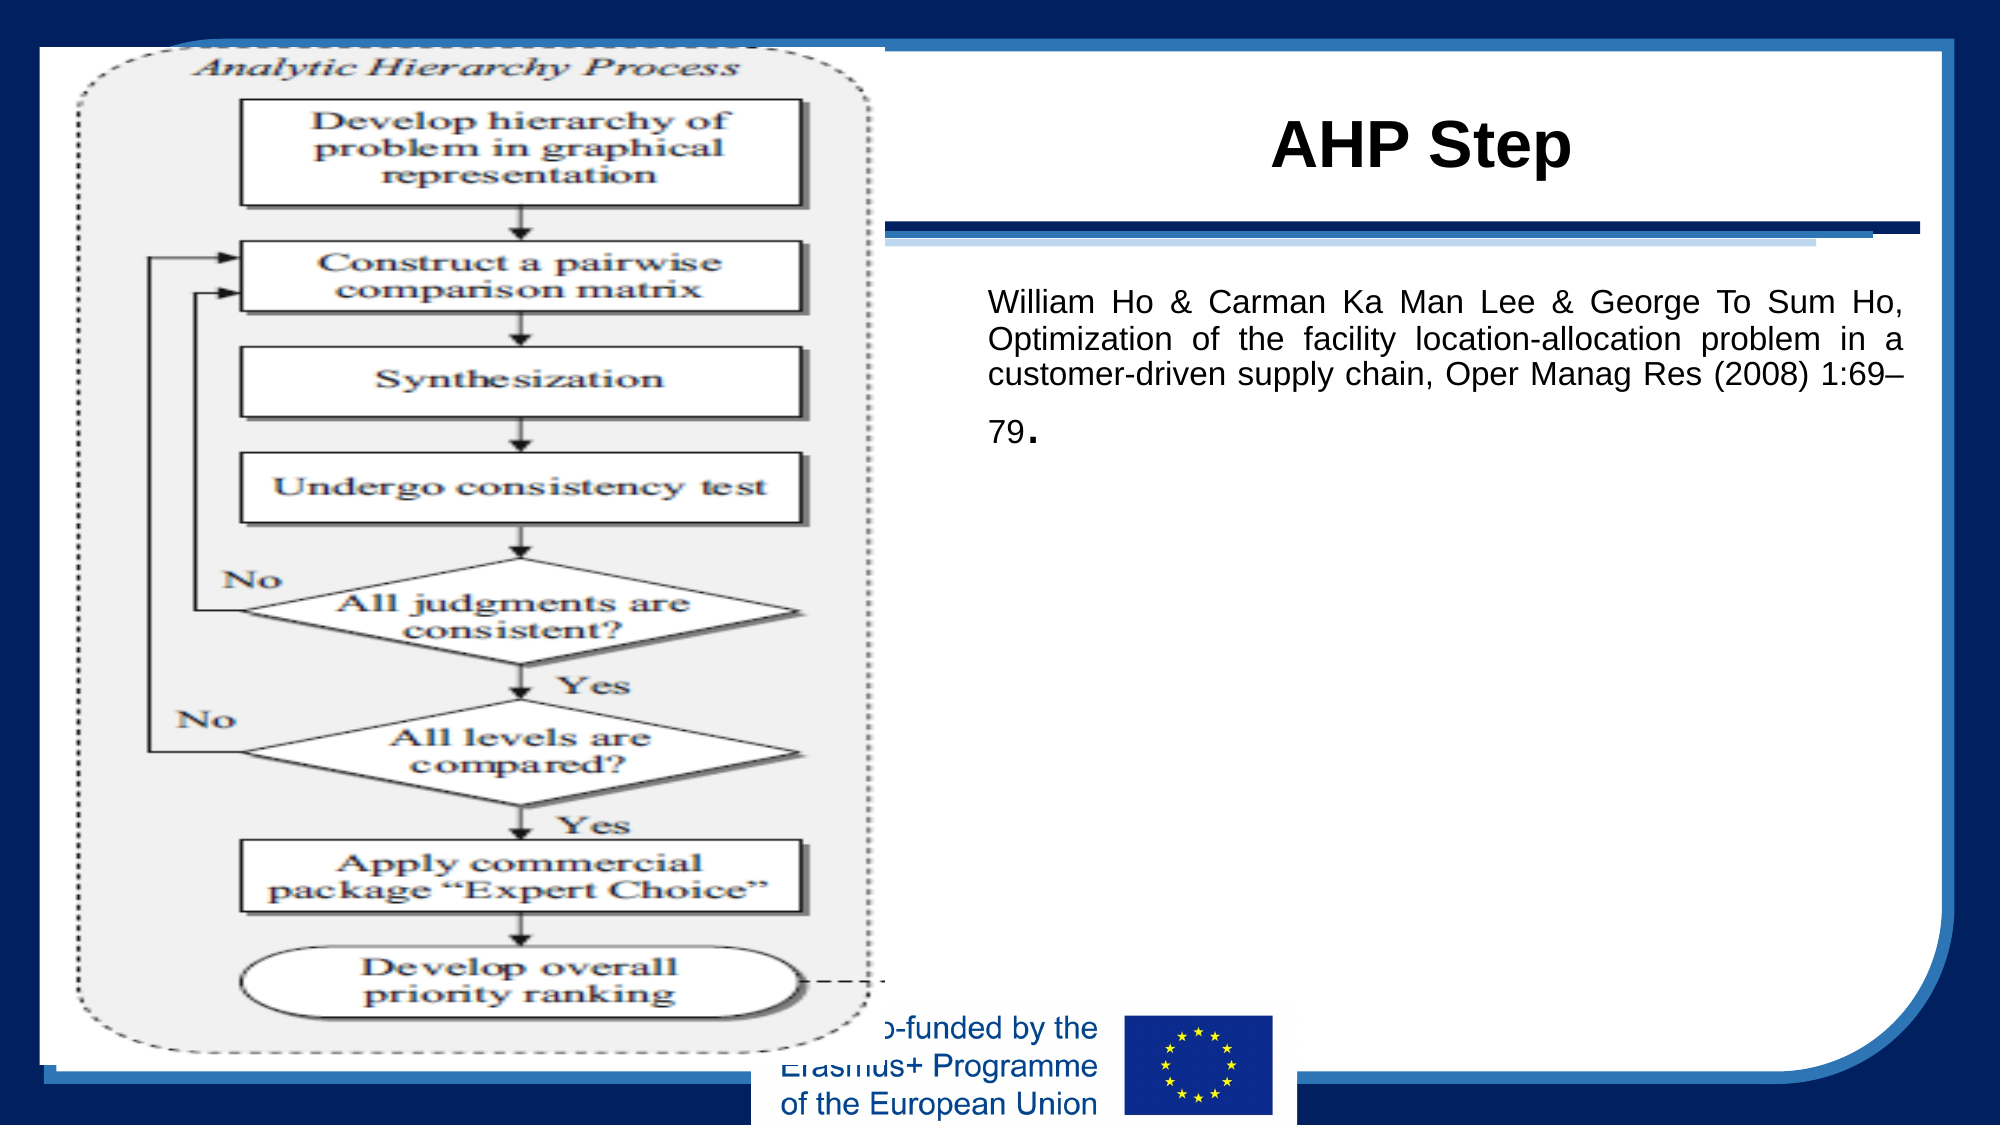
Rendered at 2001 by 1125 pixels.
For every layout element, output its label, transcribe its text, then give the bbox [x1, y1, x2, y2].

title AHP Step [923, 73, 1921, 220]
list William Ho & Carman Ka Man Lee & George To Sum Ho, Optimization of the facility location-allocation problem in a customer-driven supply chain, Oper Manag Res (2008) 1:69–79. [972, 277, 1921, 984]
picture [39, 47, 1298, 1125]
